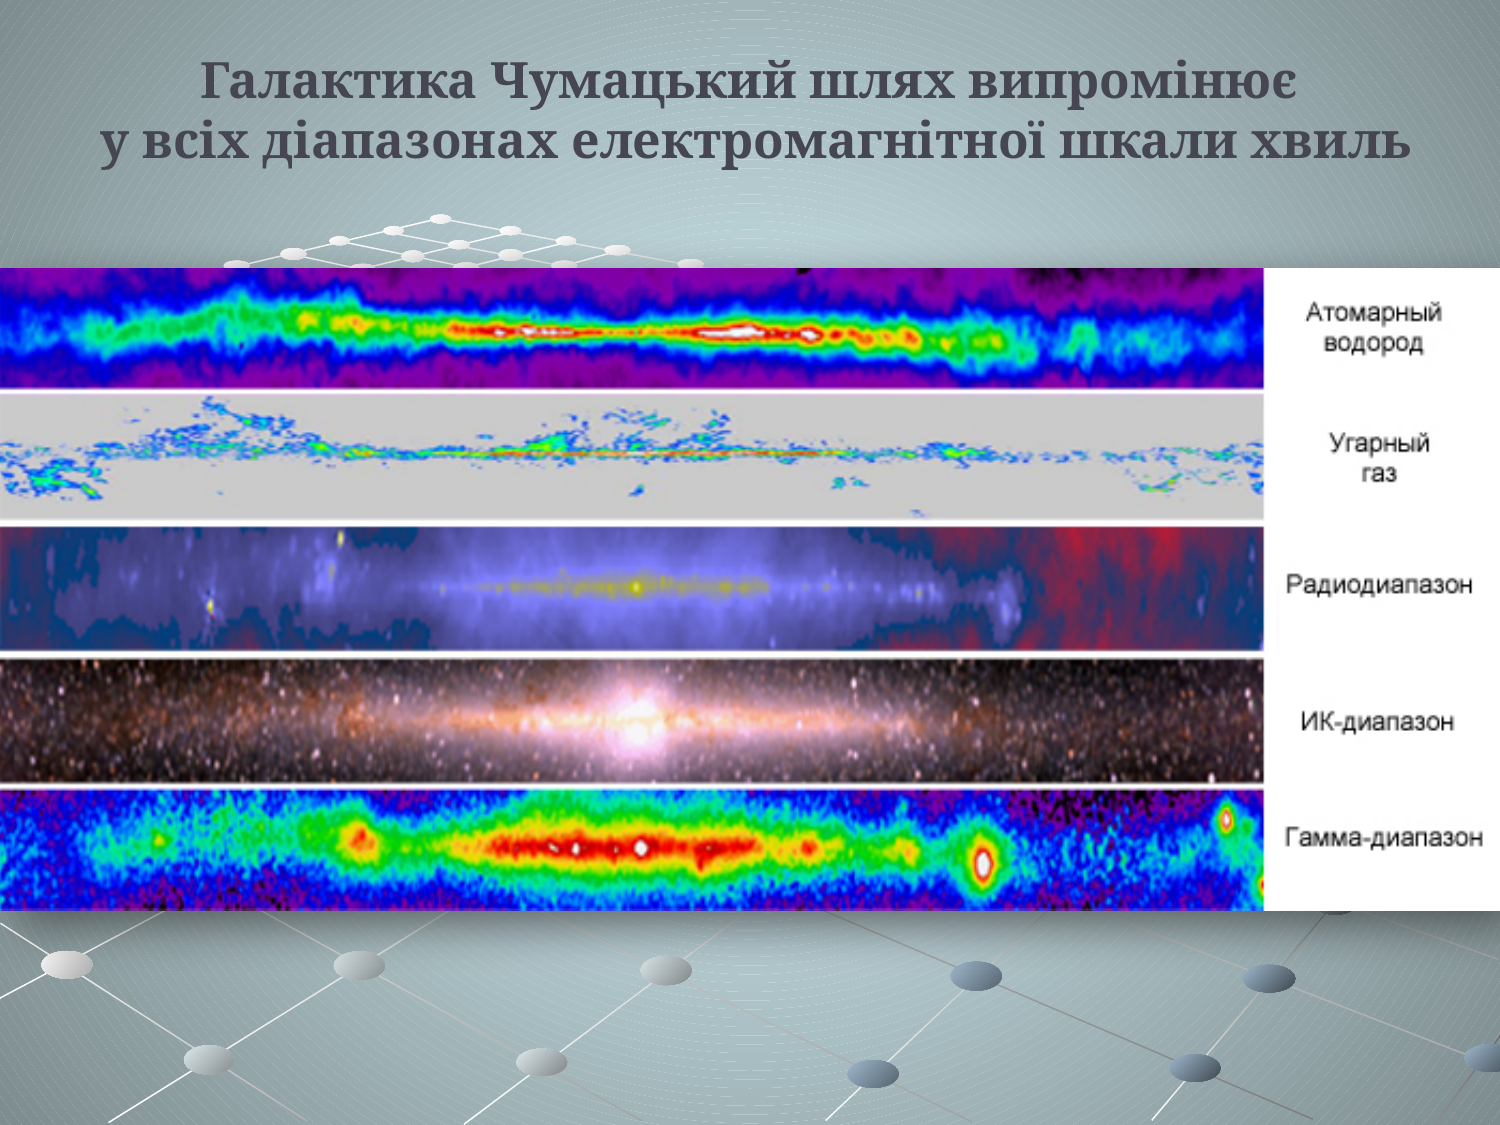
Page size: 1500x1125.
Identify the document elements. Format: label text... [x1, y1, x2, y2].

title Галактика Чумацький шлях випромінює у всіх діапазонах електромагнітної шкали хвиль [62, 44, 1451, 173]
picture [0, 267, 1500, 912]
